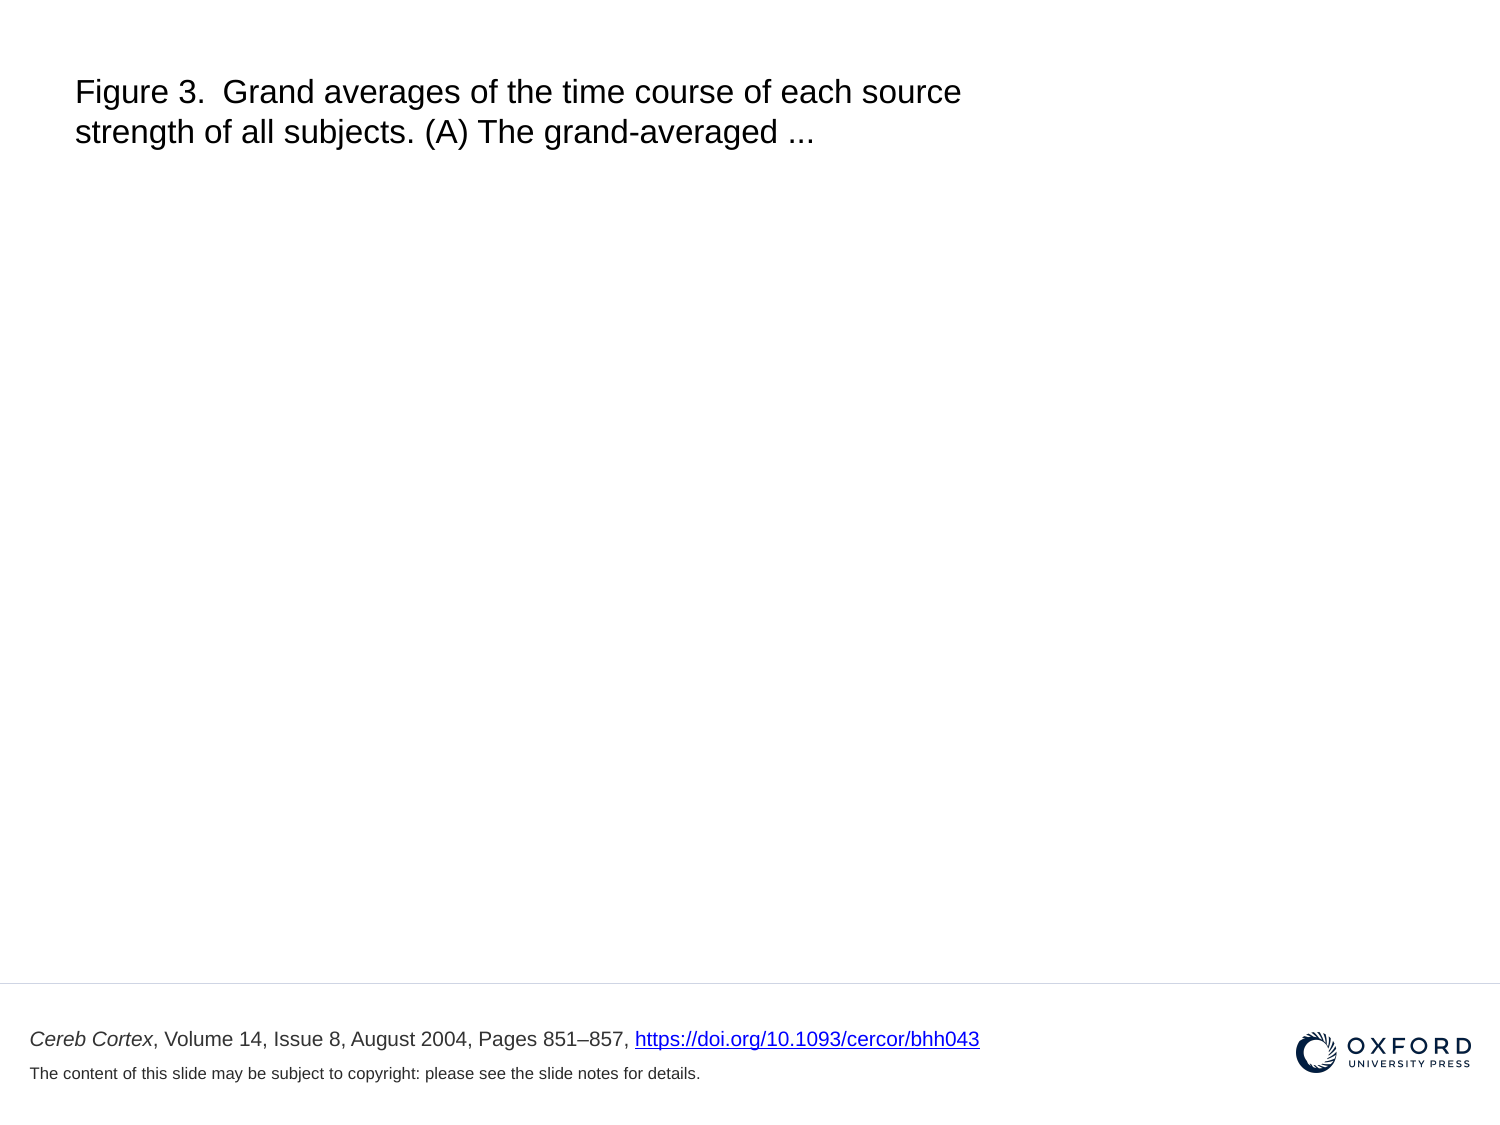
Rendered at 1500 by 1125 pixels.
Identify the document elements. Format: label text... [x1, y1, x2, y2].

footer Cereb Cortex, Volume 14, Issue 8, August 2004, Pages 851–857, https://doi.org/10.1093/cercor/bhh043 The content of this slide may be subject to copyright: please see the slide notes for details. [0, 983, 1260, 1125]
title Figure 3. Grand averages of the time course of each source strength of all subjects. (A) The grand-averaged ... [75, 69, 1078, 171]
picture [1296, 1032, 1471, 1073]
